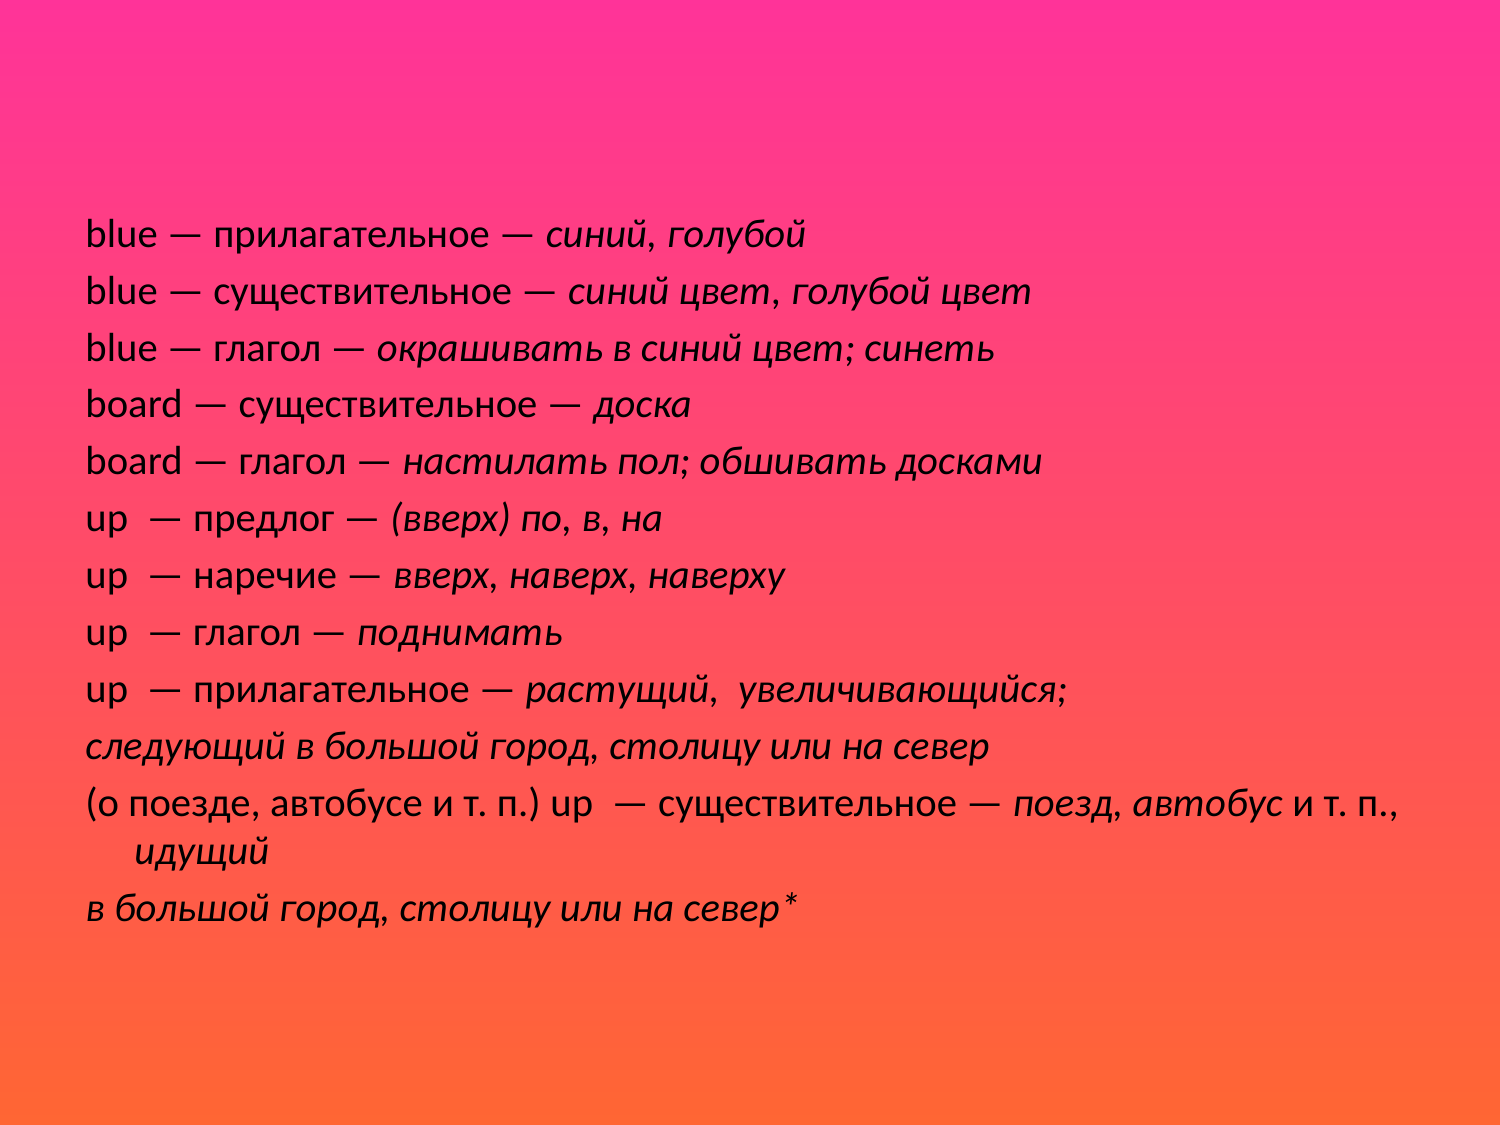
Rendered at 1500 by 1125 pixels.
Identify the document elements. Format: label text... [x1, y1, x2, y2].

list blue — прилагательное — синий, голубой blue — существительное — синий цвет, голубой цвет blue — глагол — окрашивать в синий цвет; синеть board — существительное — доска board — глагол — настилать пол; обшивать досками up — предлог — (вверх) по, в, на up — наречие — вверх, наверх, наверху up — глагол — поднимать up — прилагательное — растущий, увеличивающийся; следующий в большой город, столицу или на север (о поезде, автобусе и т. п.) up — существительное — поезд, автобус и т. п., идущий в большой город, столицу или на север* [70, 199, 1421, 942]
